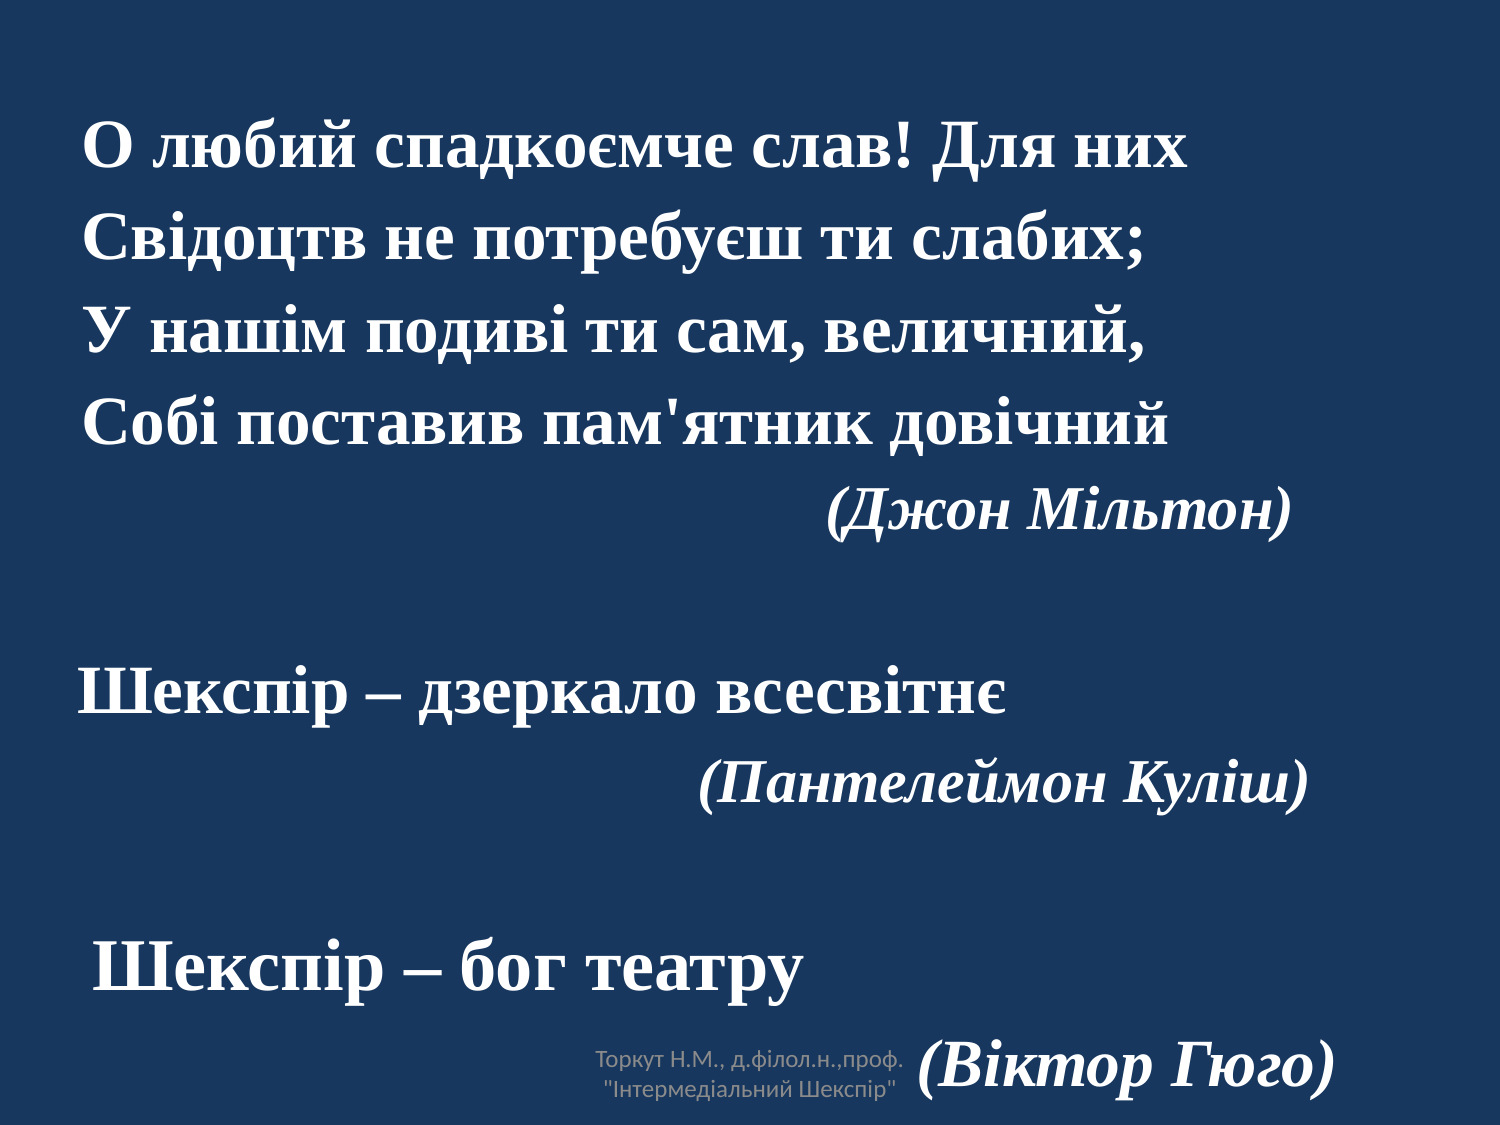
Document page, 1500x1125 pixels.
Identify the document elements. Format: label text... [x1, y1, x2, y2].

footer Торкут Н.М., д.філол.н.,проф. "Інтермедіальний Шекспір" [512, 1042, 988, 1103]
list О любий спадкоємче слав! Для них Свідоцтв не потребуєш ти слабих; У нашім подиві ти сам, величний, Собі поставив пам'ятник довічний (Джон Мільтон) Шекспір – дзеркало всесвітнє (Пантелеймон Куліш) Шекспір – бог театру (Віктор Гюго) [0, 0, 1500, 1125]
